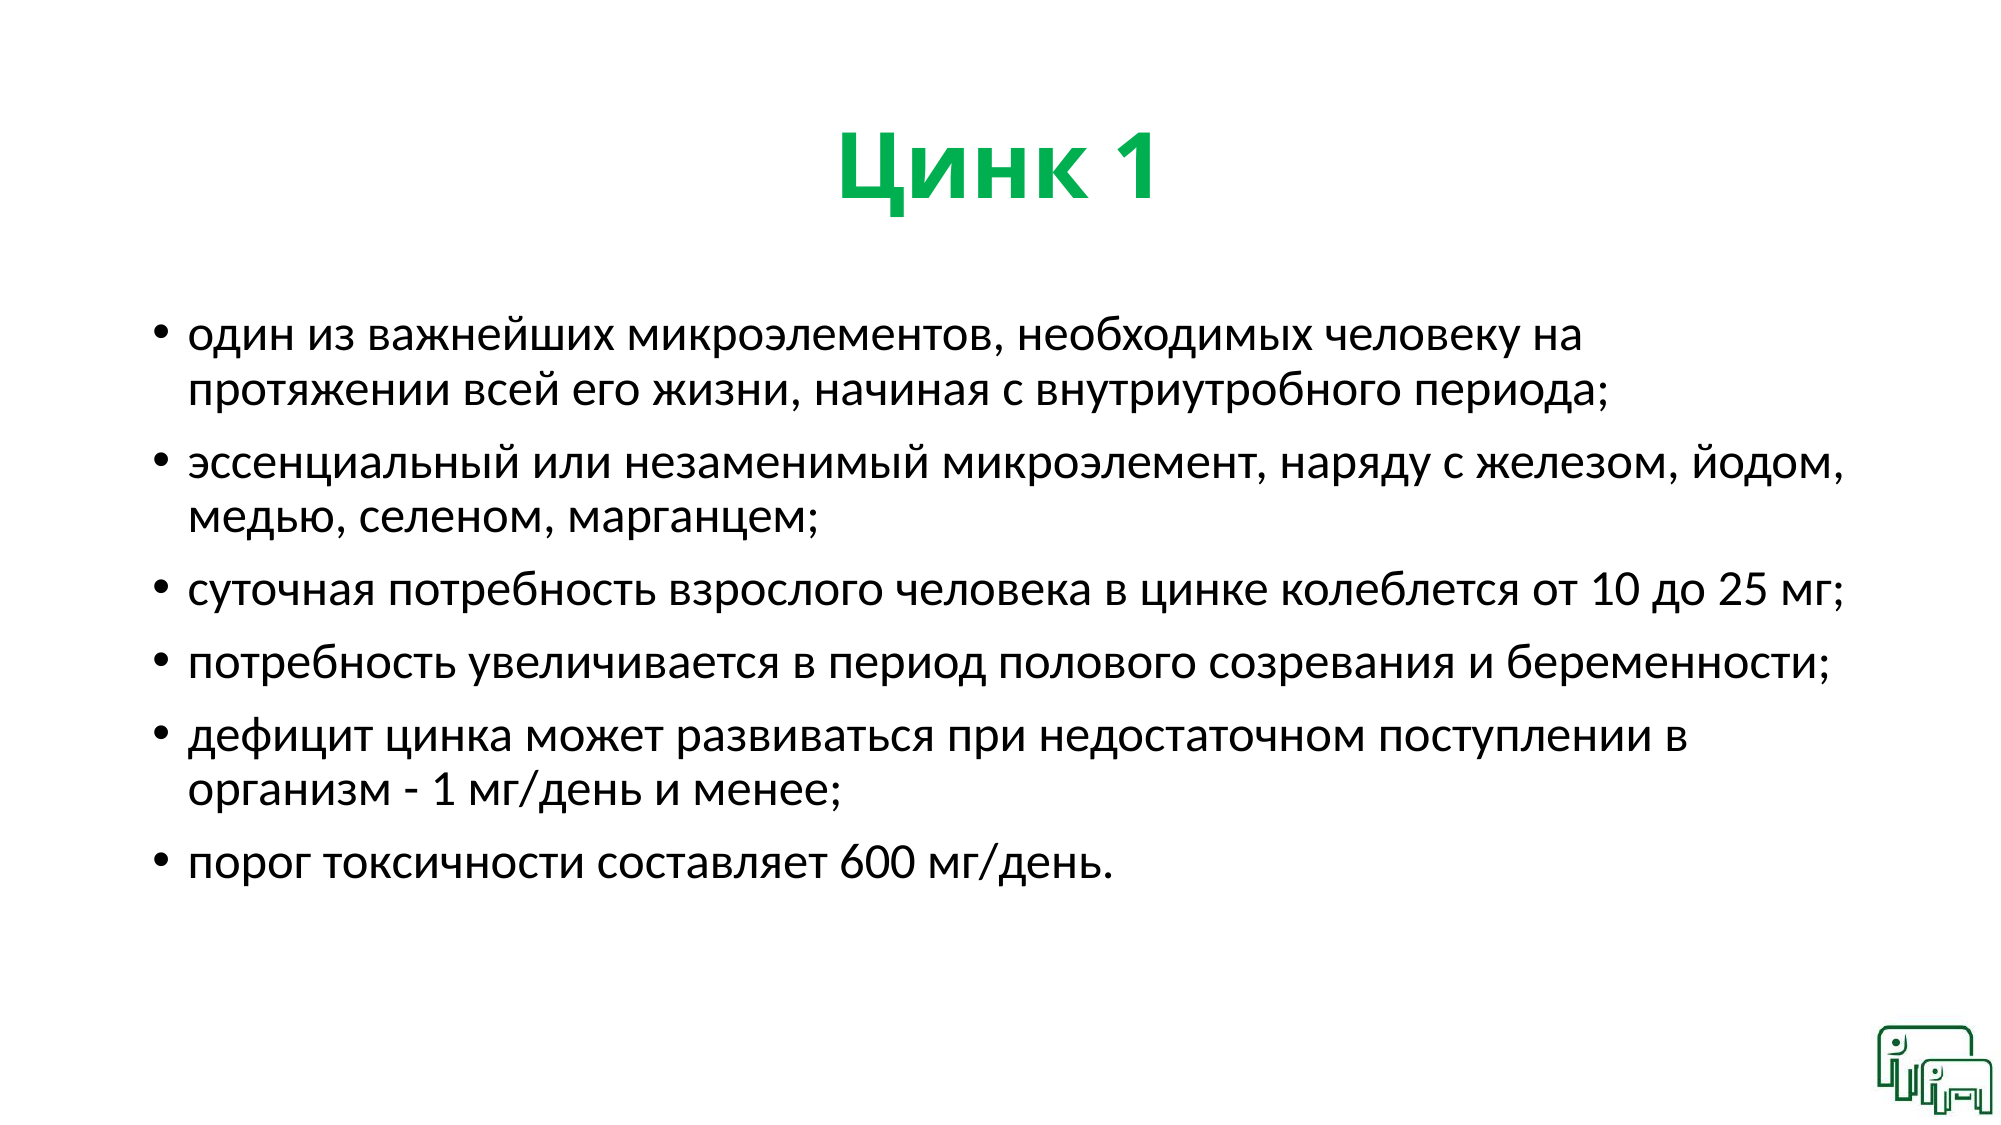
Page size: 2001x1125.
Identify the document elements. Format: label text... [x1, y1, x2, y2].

title Цинк 1 [137, 59, 1863, 278]
picture [1871, 1013, 2000, 1119]
list один из важнейших микроэлементов, необходимых человеку на протяжении всей его жизни, начиная с внутриутробного периода; эссенциальный или незаменимый микроэлемент, наряду с железом, йодом, медью, селеном, марганцем; суточная потребность взрослого человека в цинке колеблется от 10 до 25 мг; потребность увеличивается в период полового созревания и беременности; дефицит цинка может развиваться при недостаточном поступлении в организм - 1 мг/день и менее; порог токсичности составляет 600 мг/день. [137, 299, 1863, 1014]
